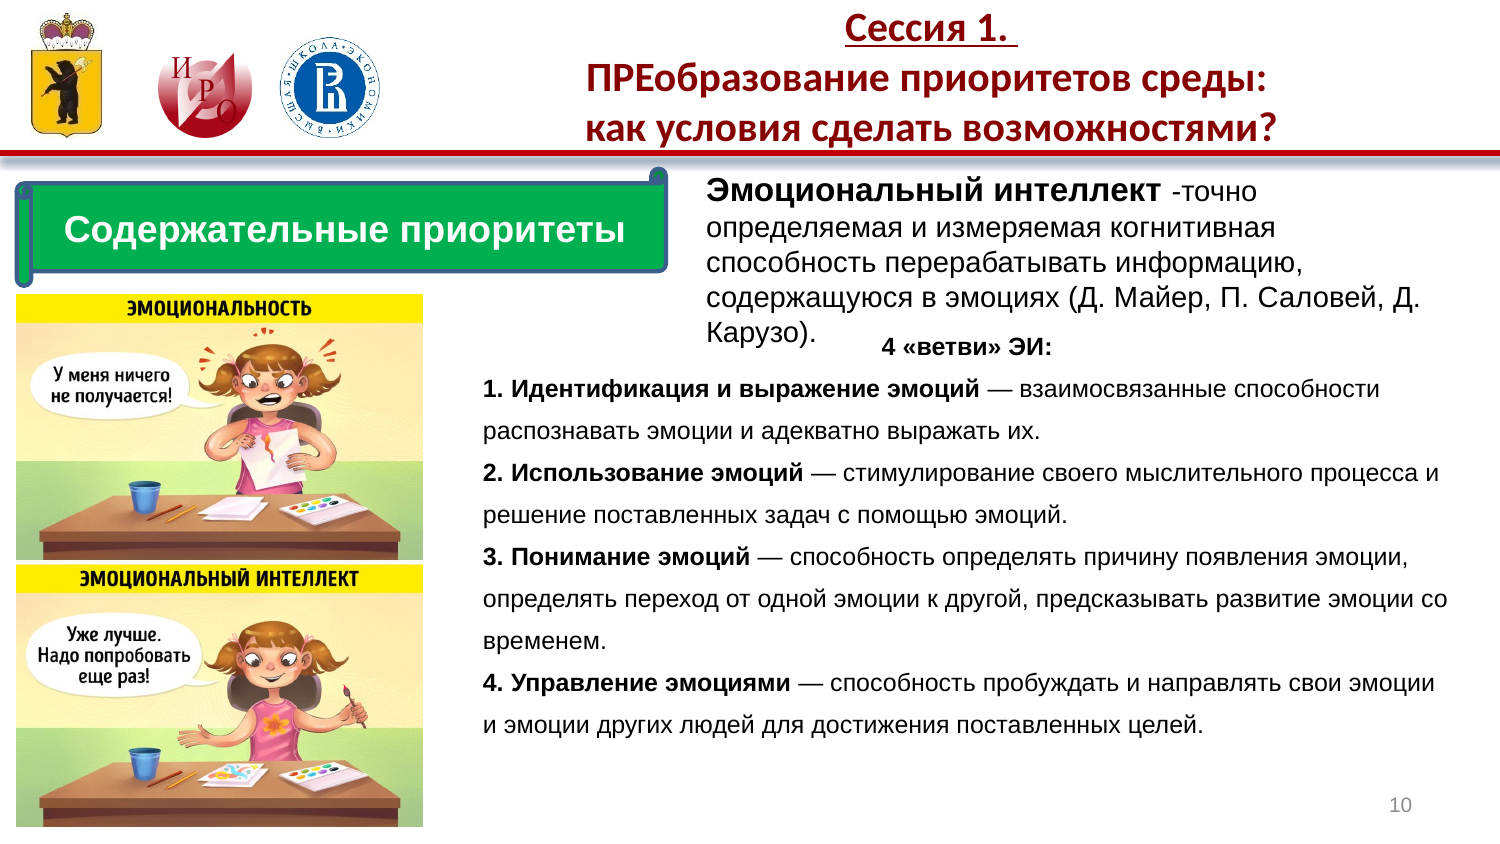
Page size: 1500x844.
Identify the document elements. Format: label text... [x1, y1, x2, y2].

slide_number 10 [1074, 800, 1425, 827]
text_box Эмоциональный интеллект -точно определяемая и измеряемая когнитивная способность перерабатывать информацию, содержащуюся в эмоциях (Д. Майер, П. Саловей, Д. Карузо). [691, 162, 1470, 333]
picture [31, 12, 102, 138]
title Сессия 1. ПРЕобразование приоритетов среды: как условия сделать возможностями? [393, 4, 1470, 146]
picture [16, 294, 423, 828]
picture [279, 37, 380, 138]
table_header 4 «ветви» ЭИ: Идентификация и выражение эмоций — взаимосвязанные способности распознавать эмоции и адекватно выражать их. Использование эмоций — стимулирование своего мыслительного процесса и решение поставленных задач с помощью эмоций. Понимание эмоций — способность определять причину появления эмоции, определять переход от одной эмоции к другой, предсказывать развитие эмоции со временем. Управление эмоциями — способность пробуждать и направлять свои эмоции и эмоции других людей для достижения поставленных целей. [464, 333, 1486, 800]
picture [158, 37, 252, 138]
text_box Содержательные приоритеты [14, 166, 669, 288]
